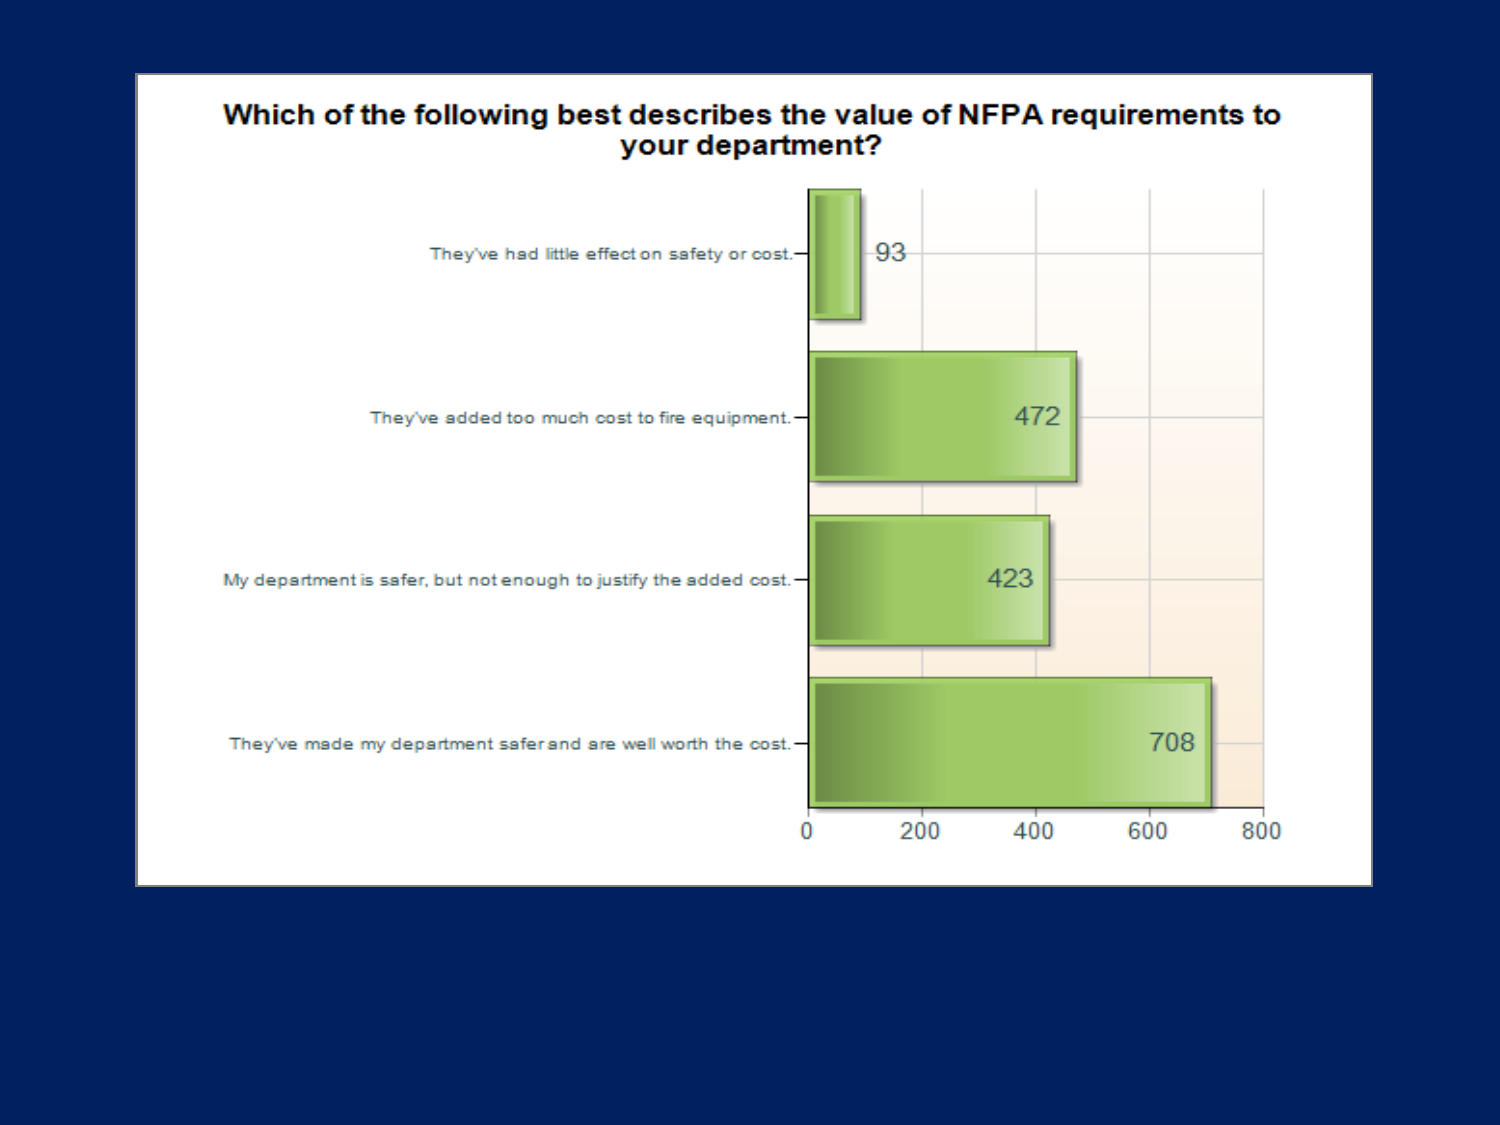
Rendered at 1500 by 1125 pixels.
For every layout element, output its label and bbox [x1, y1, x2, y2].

picture [137, 74, 1371, 885]
